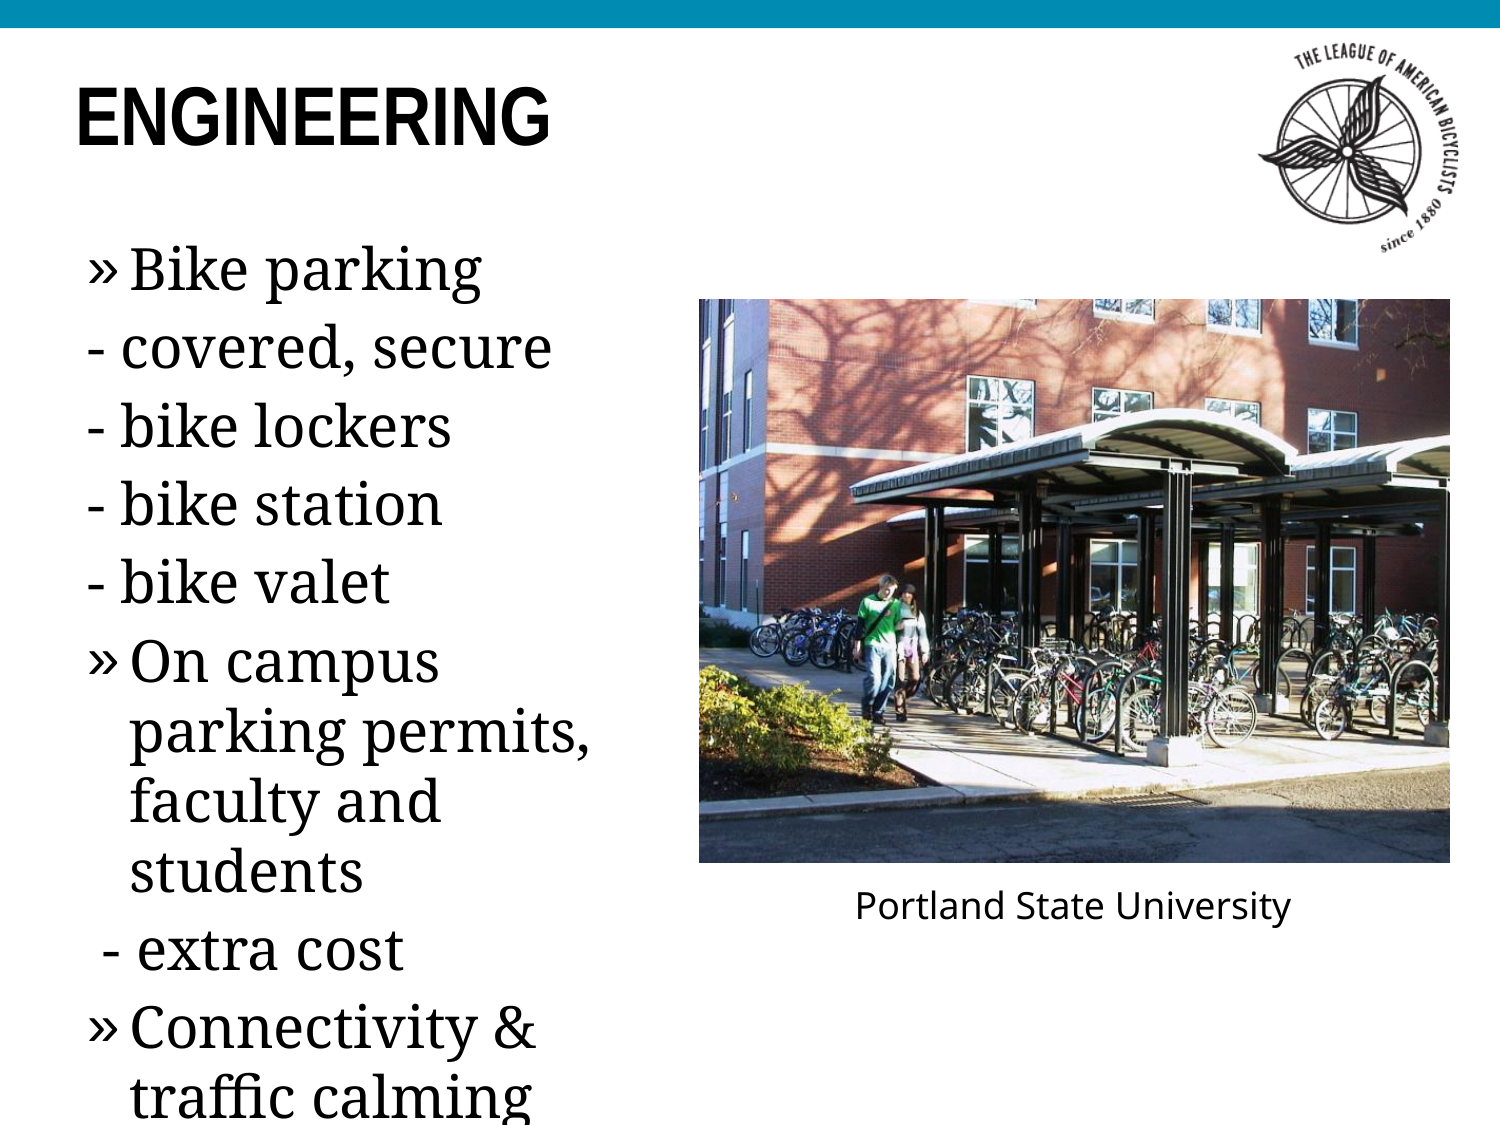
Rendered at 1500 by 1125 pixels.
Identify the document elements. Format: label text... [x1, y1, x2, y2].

picture [699, 299, 1451, 863]
text_box Bike parking - covered, secure - bike lockers - bike station - bike valet On campus parking permits, faculty and students - extra cost Connectivity & traffic calming [37, 224, 688, 900]
text_box Portland State University [839, 874, 1307, 935]
picture [1251, 35, 1466, 257]
text_box promotes bicycling for fun, fitness and transportation, and work through advocacy and education for a bicycle-friendly America. [374, 342, 1125, 998]
title Engineering [74, 61, 1246, 238]
text_box [0, 0, 1500, 29]
